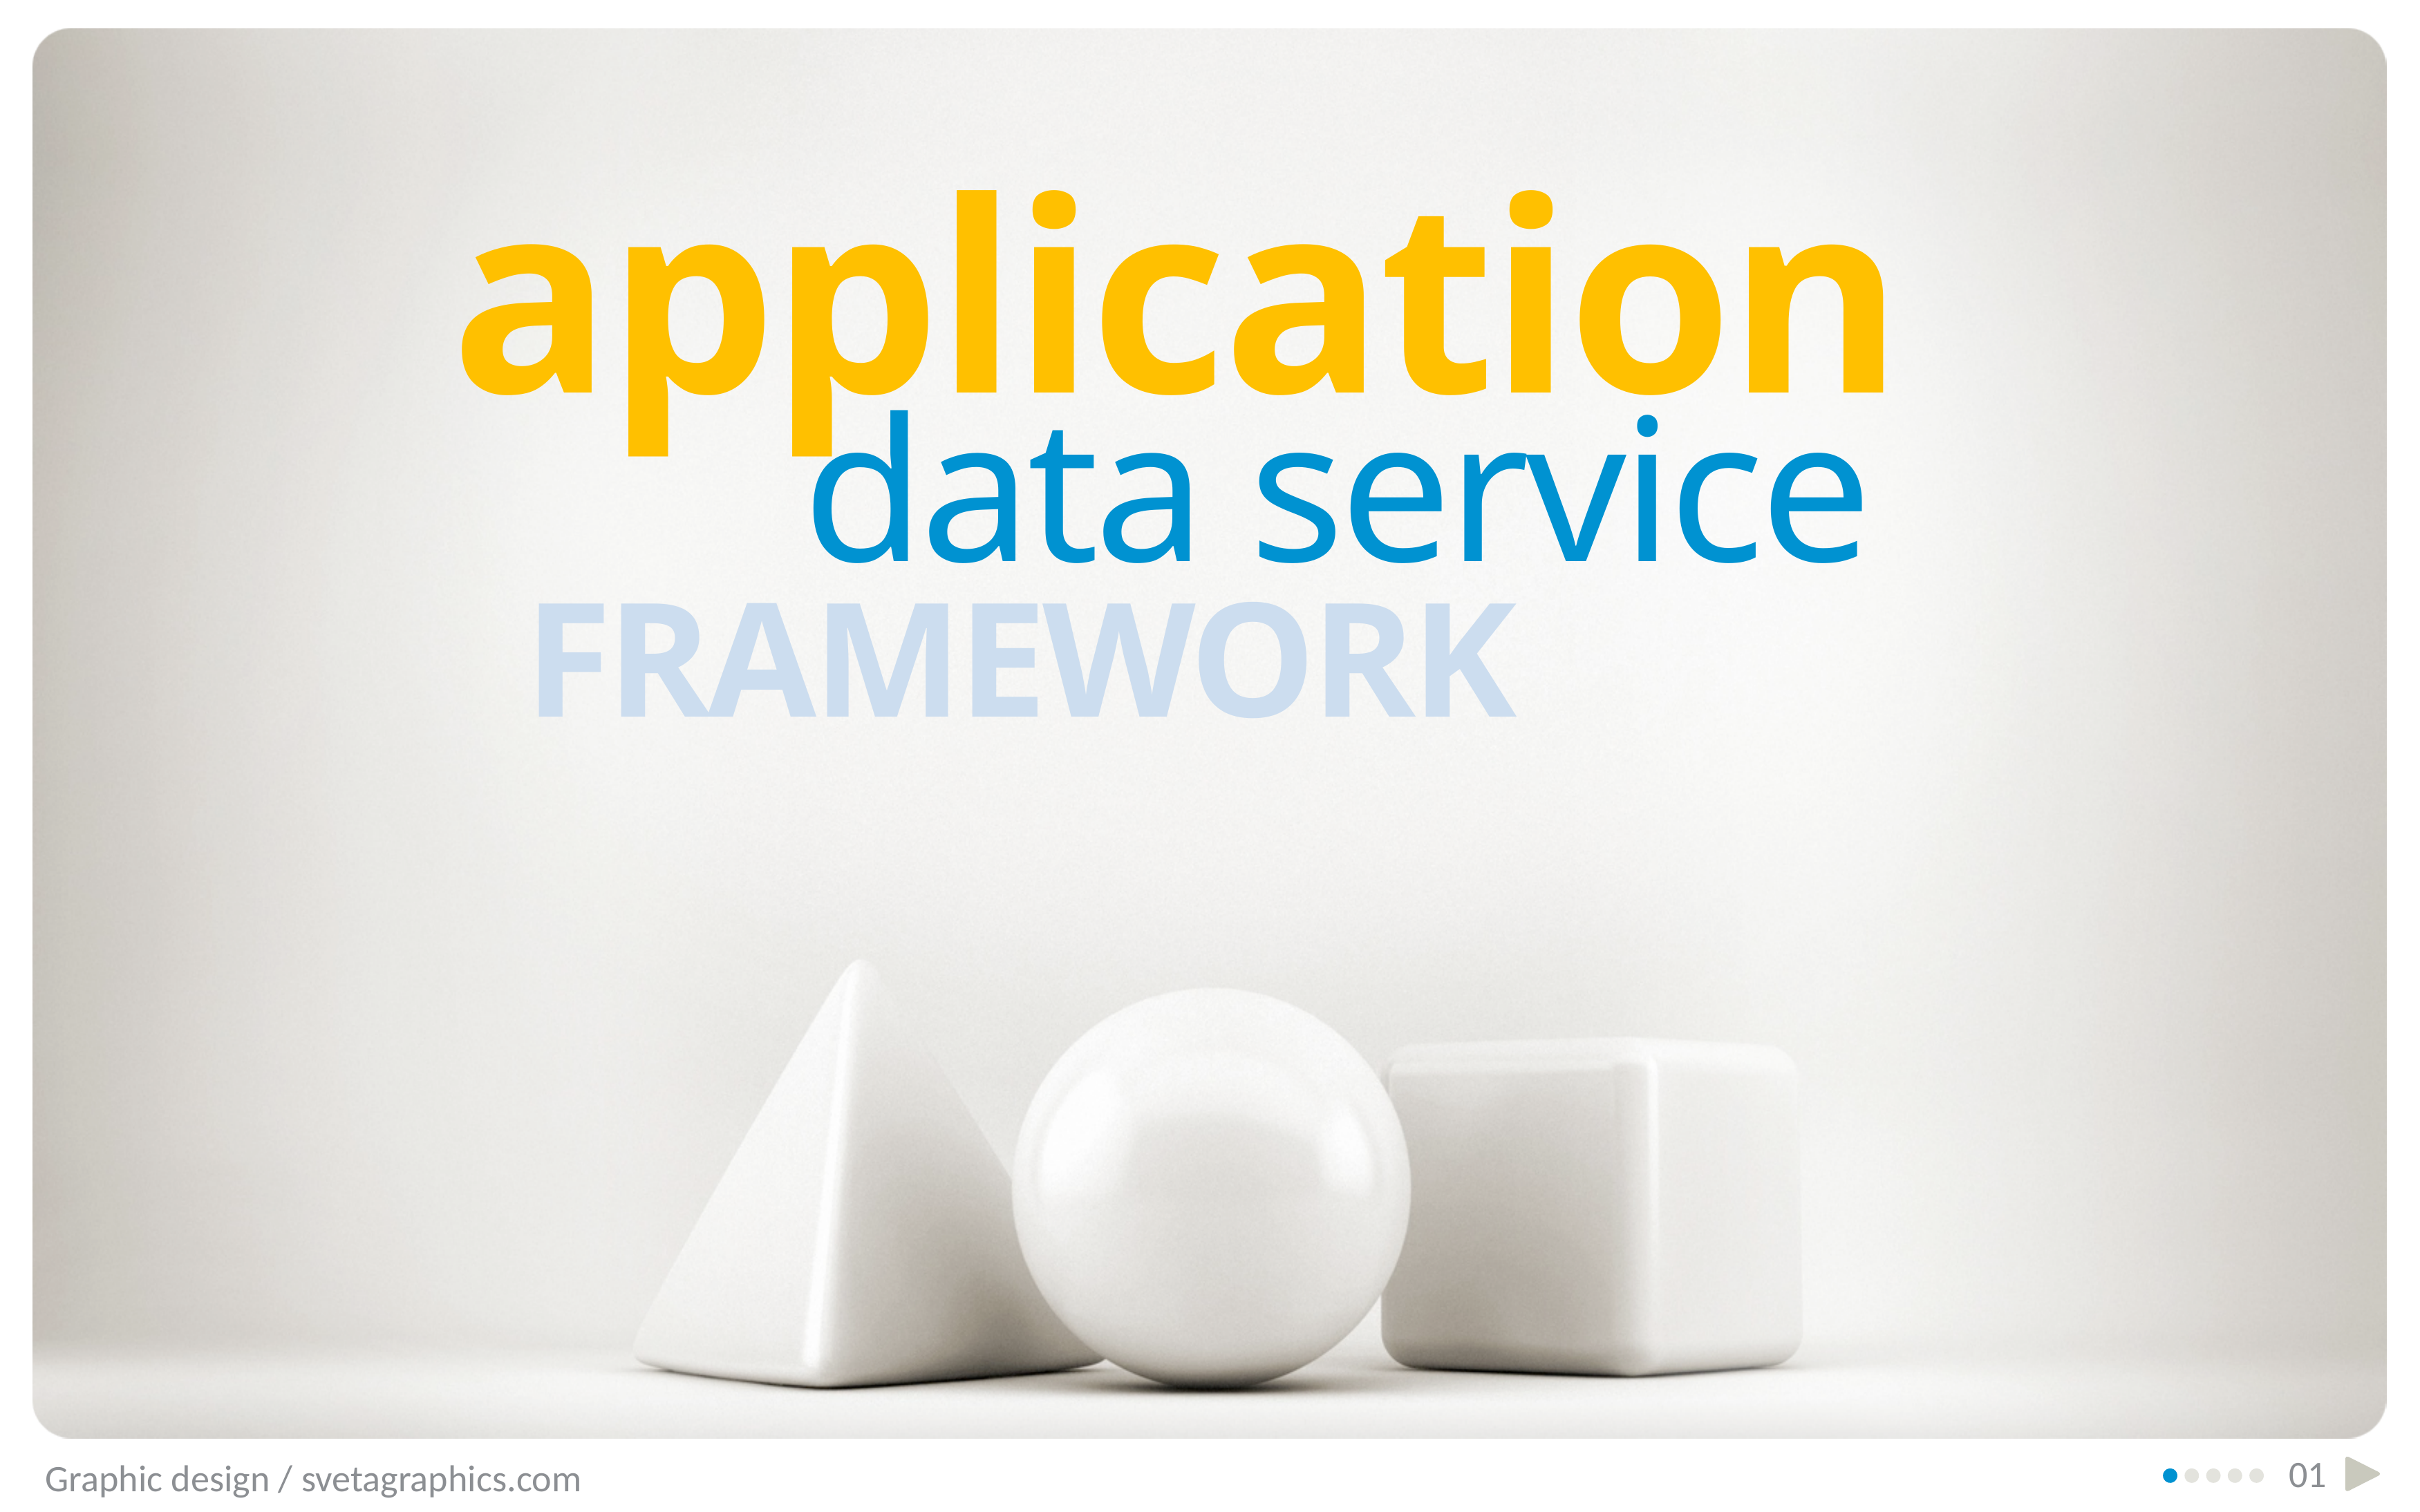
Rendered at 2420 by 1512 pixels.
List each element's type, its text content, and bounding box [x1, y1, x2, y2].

text_box data service [792, 357, 1883, 607]
picture [32, 28, 2387, 1439]
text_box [43, 1441, 2381, 1500]
text_box framework [341, 553, 1701, 754]
text_box application [20, 73, 2334, 500]
